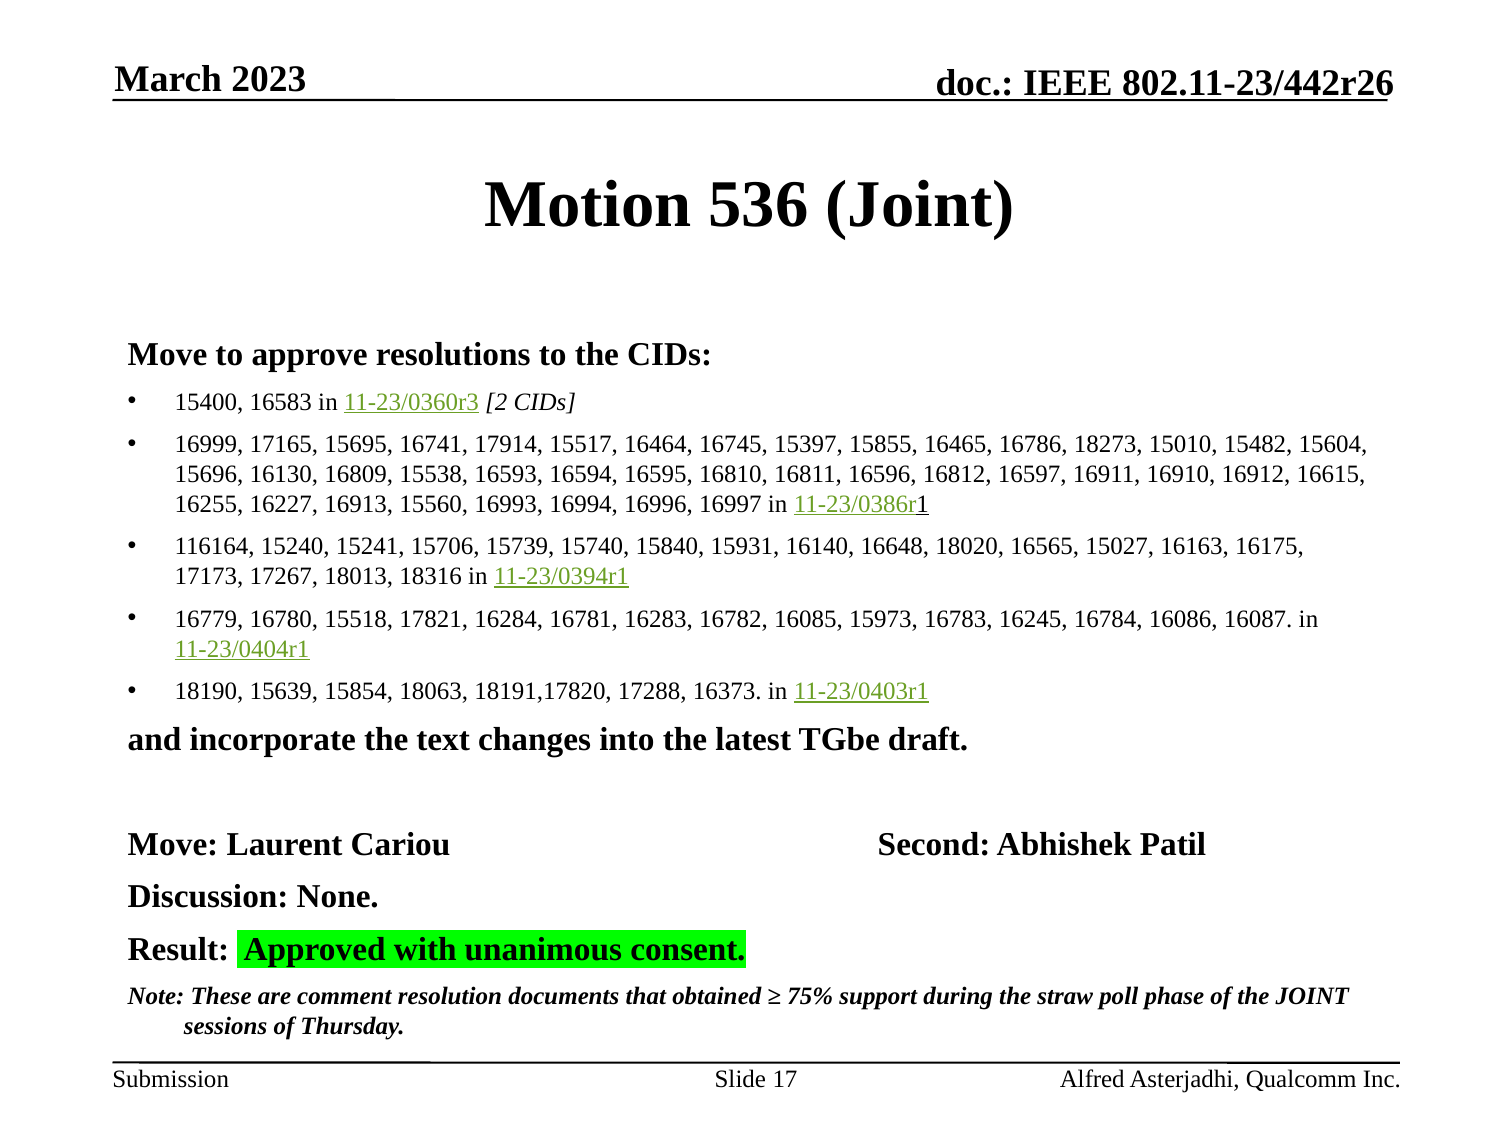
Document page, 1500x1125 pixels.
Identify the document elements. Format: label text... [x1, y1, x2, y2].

slide_number Slide 17 [712, 1061, 800, 1123]
title Motion 536 (Joint) [112, 112, 1388, 288]
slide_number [114, 54, 423, 100]
footer Alfred Asterjadhi, Qualcomm Inc. [878, 1061, 1402, 1093]
list Move to approve resolutions to the CIDs: 15400, 16583 in 11-23/0360r3 [2 CIDs] 16999, 17165, 15695, 16741, 17914, 15517, 16464, 16745, 15397, 15855, 16465, 16786, 18273, 15010, 15482, 15604, 15696, 16130, 16809, 15538, 16593, 16594, 16595, 16810, 16811, 16596, 16812, 16597, 16911, 16910, 16912, 16615, 16255, 16227, 16913, 15560, 16993, 16994, 16996, 16997 in 11-23/0386r1 116164, 15240, 15241, 15706, 15739, 15740, 15840, 15931, 16140, 16648, 18020, 16565, 15027, 16163, 16175, 17173, 17267, 18013, 18316 in 11-23/0394r1 16779, 16780, 15518, 17821, 16284, 16781, 16283, 16782, 16085, 15973, 16783, 16245, 16784, 16086, 16087. in 11-23/0404r1 18190, 15639, 15854, 18063, 18191,17820, 17288, 16373. in 11-23/0403r1 and incorporate the text changes into the latest TGbe draft. Move: Laurent Cariou Second: Abhishek Patil Discussion: None. Result: Approved with unanimous consent. Note: These are comment resolution documents that obtained ≥ 75% support during the straw poll phase of the JOINT sessions of Thursday. [112, 324, 1388, 1063]
